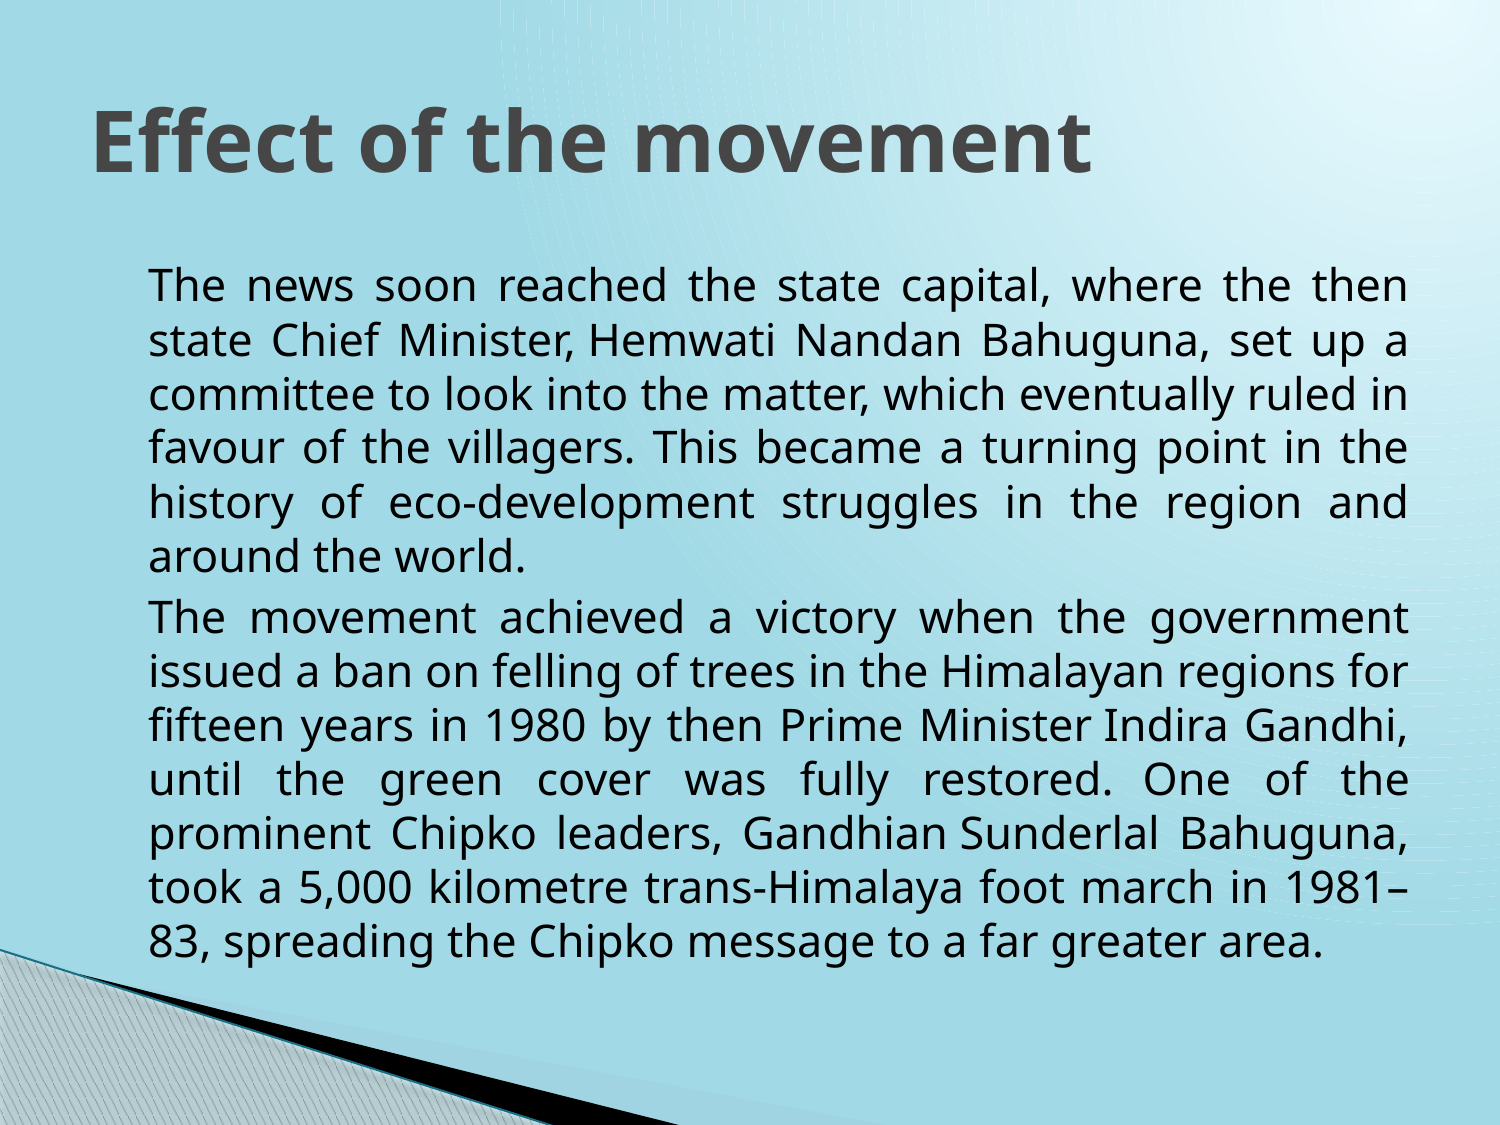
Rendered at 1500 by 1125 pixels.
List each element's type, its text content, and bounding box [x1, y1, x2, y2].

title Effect of the movement [75, 45, 1425, 233]
list The news soon reached the state capital, where the then state Chief Minister, Hemwati Nandan Bahuguna, set up a committee to look into the matter, which eventually ruled in favour of the villagers. This became a turning point in the history of eco-development struggles in the region and around the world. The movement achieved a victory when the government issued a ban on felling of trees in the Himalayan regions for fifteen years in 1980 by then Prime Minister Indira Gandhi, until the green cover was fully restored. One of the prominent Chipko leaders, Gandhian Sunderlal Bahuguna, took a 5,000 kilometre trans-Himalaya foot march in 1981–83, spreading the Chipko message to a far greater area. [75, 243, 1425, 986]
